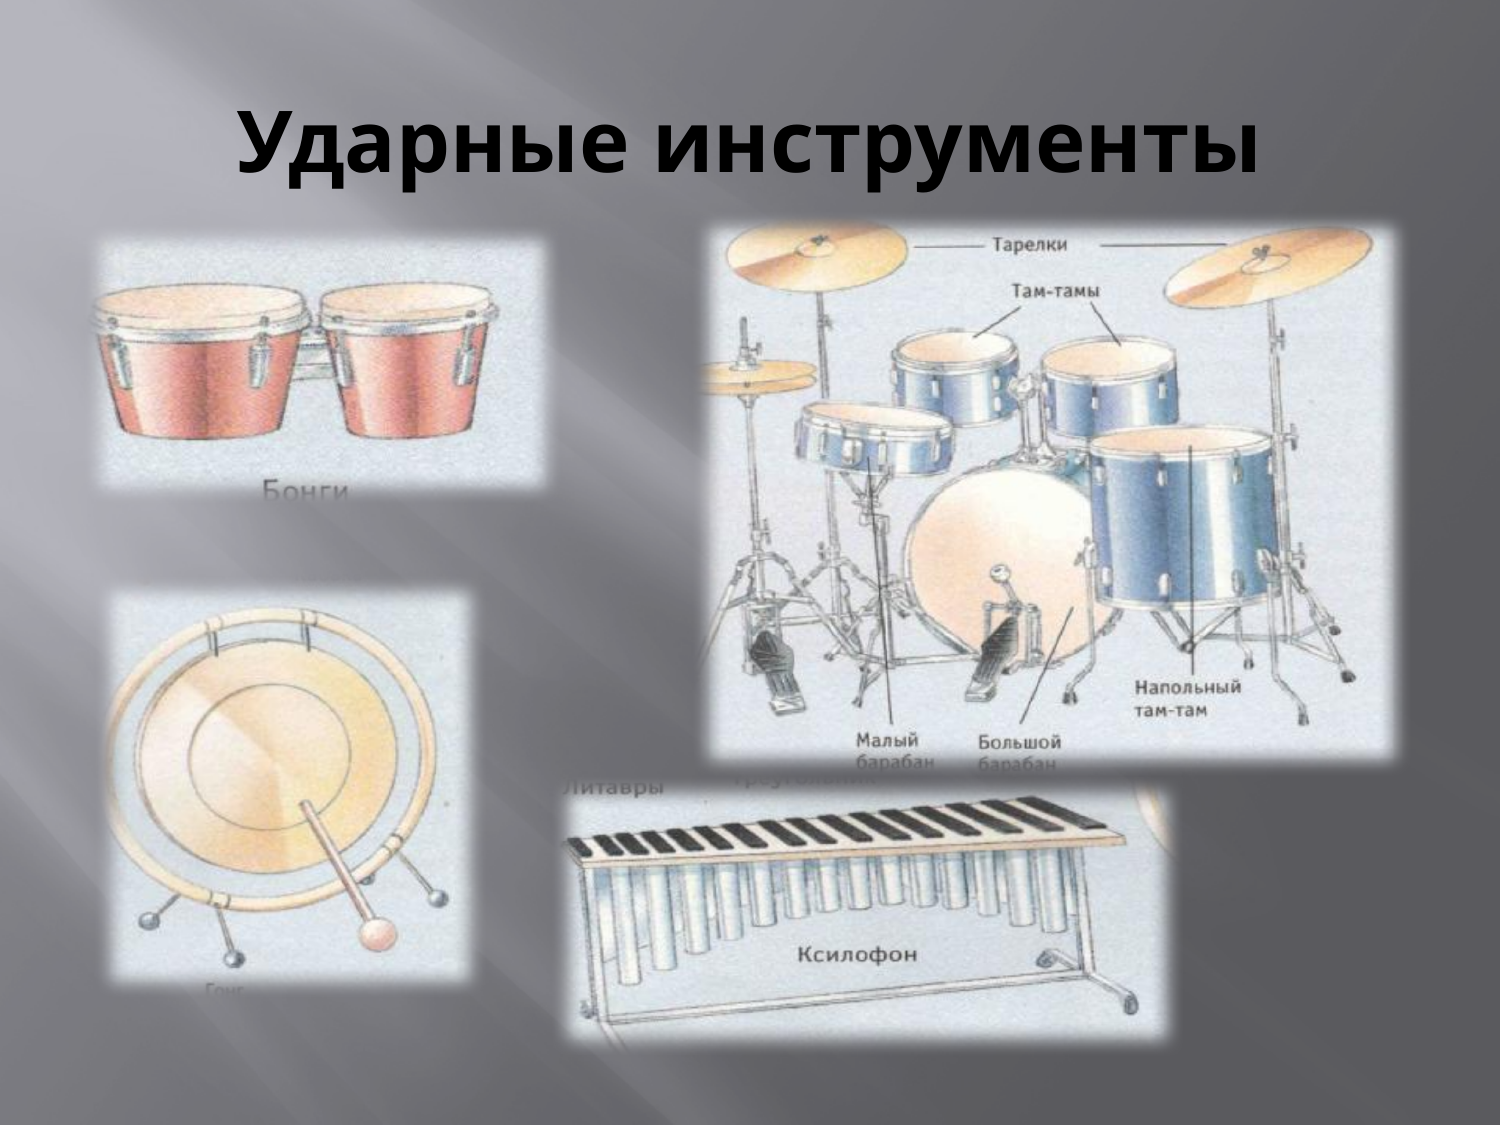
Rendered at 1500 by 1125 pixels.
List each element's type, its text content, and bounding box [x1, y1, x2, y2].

picture [550, 775, 1184, 1057]
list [81, 222, 563, 507]
picture [93, 573, 488, 1000]
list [691, 210, 1412, 777]
title Ударные инструменты [75, 45, 1425, 233]
